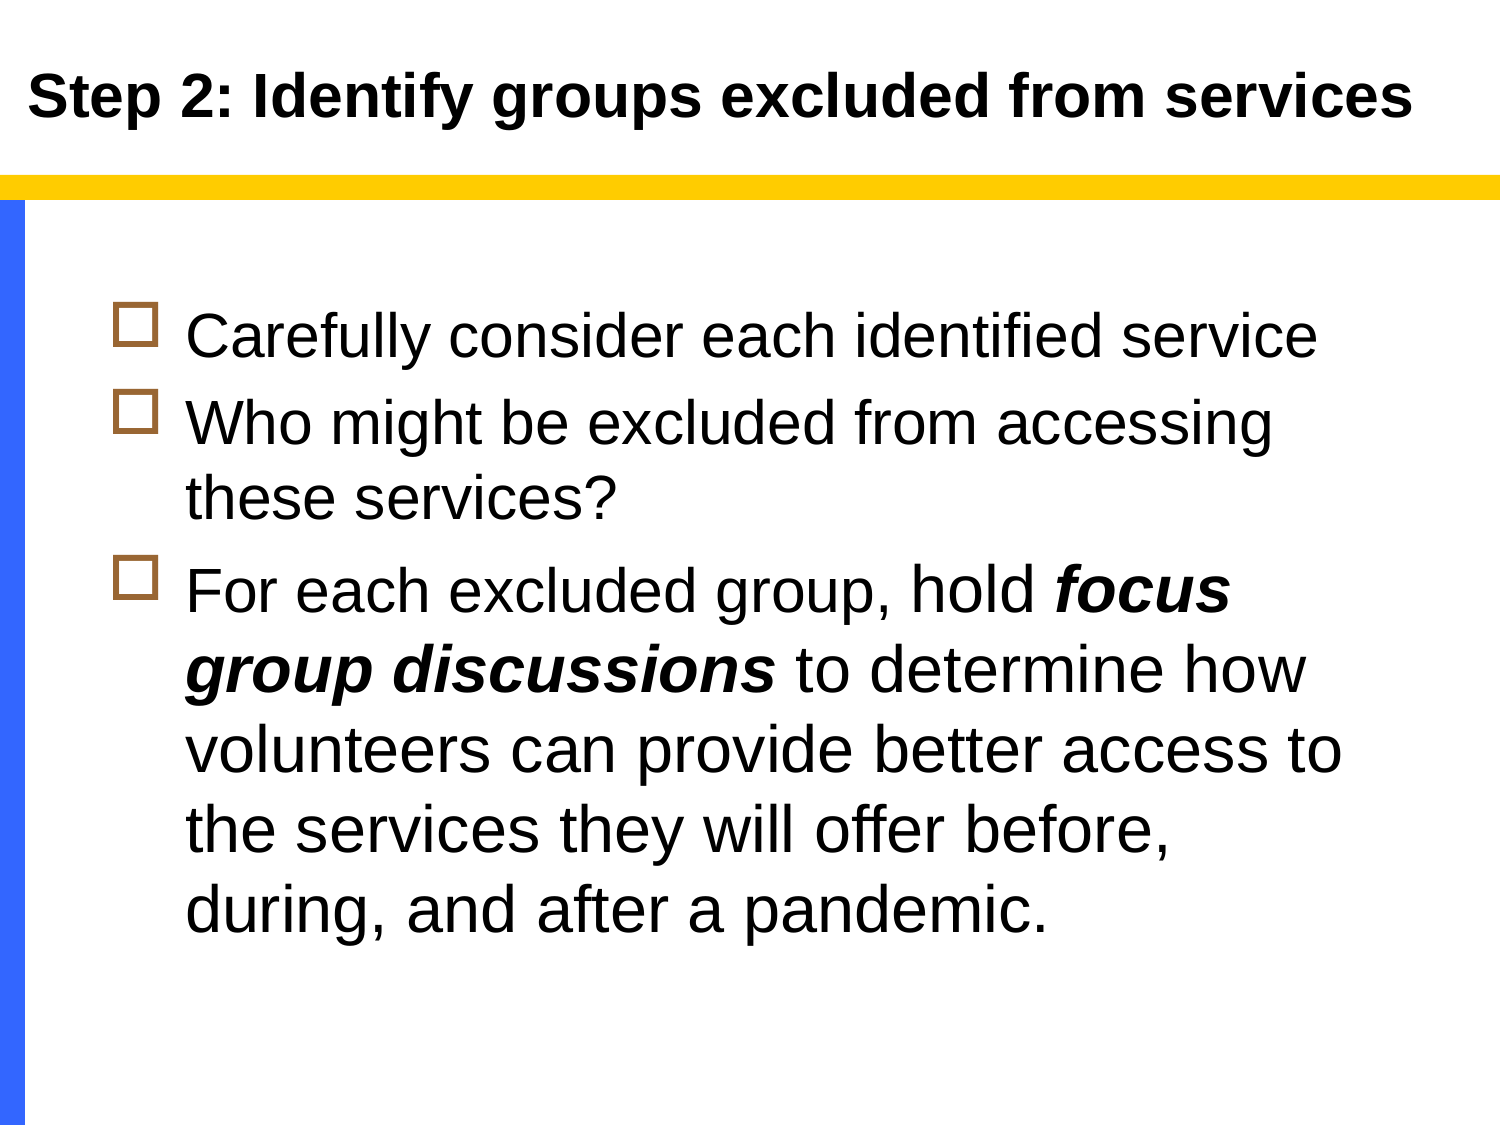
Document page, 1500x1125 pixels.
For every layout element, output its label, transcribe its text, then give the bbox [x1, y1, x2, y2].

list Carefully consider each identified service Who might be excluded from accessing these services? For each excluded group, hold focus group discussions to determine how volunteers can provide better access to the services they will offer before, during, and after a pandemic. [92, 287, 1406, 988]
title Step 2: Identify groups excluded from services [12, 37, 1463, 138]
